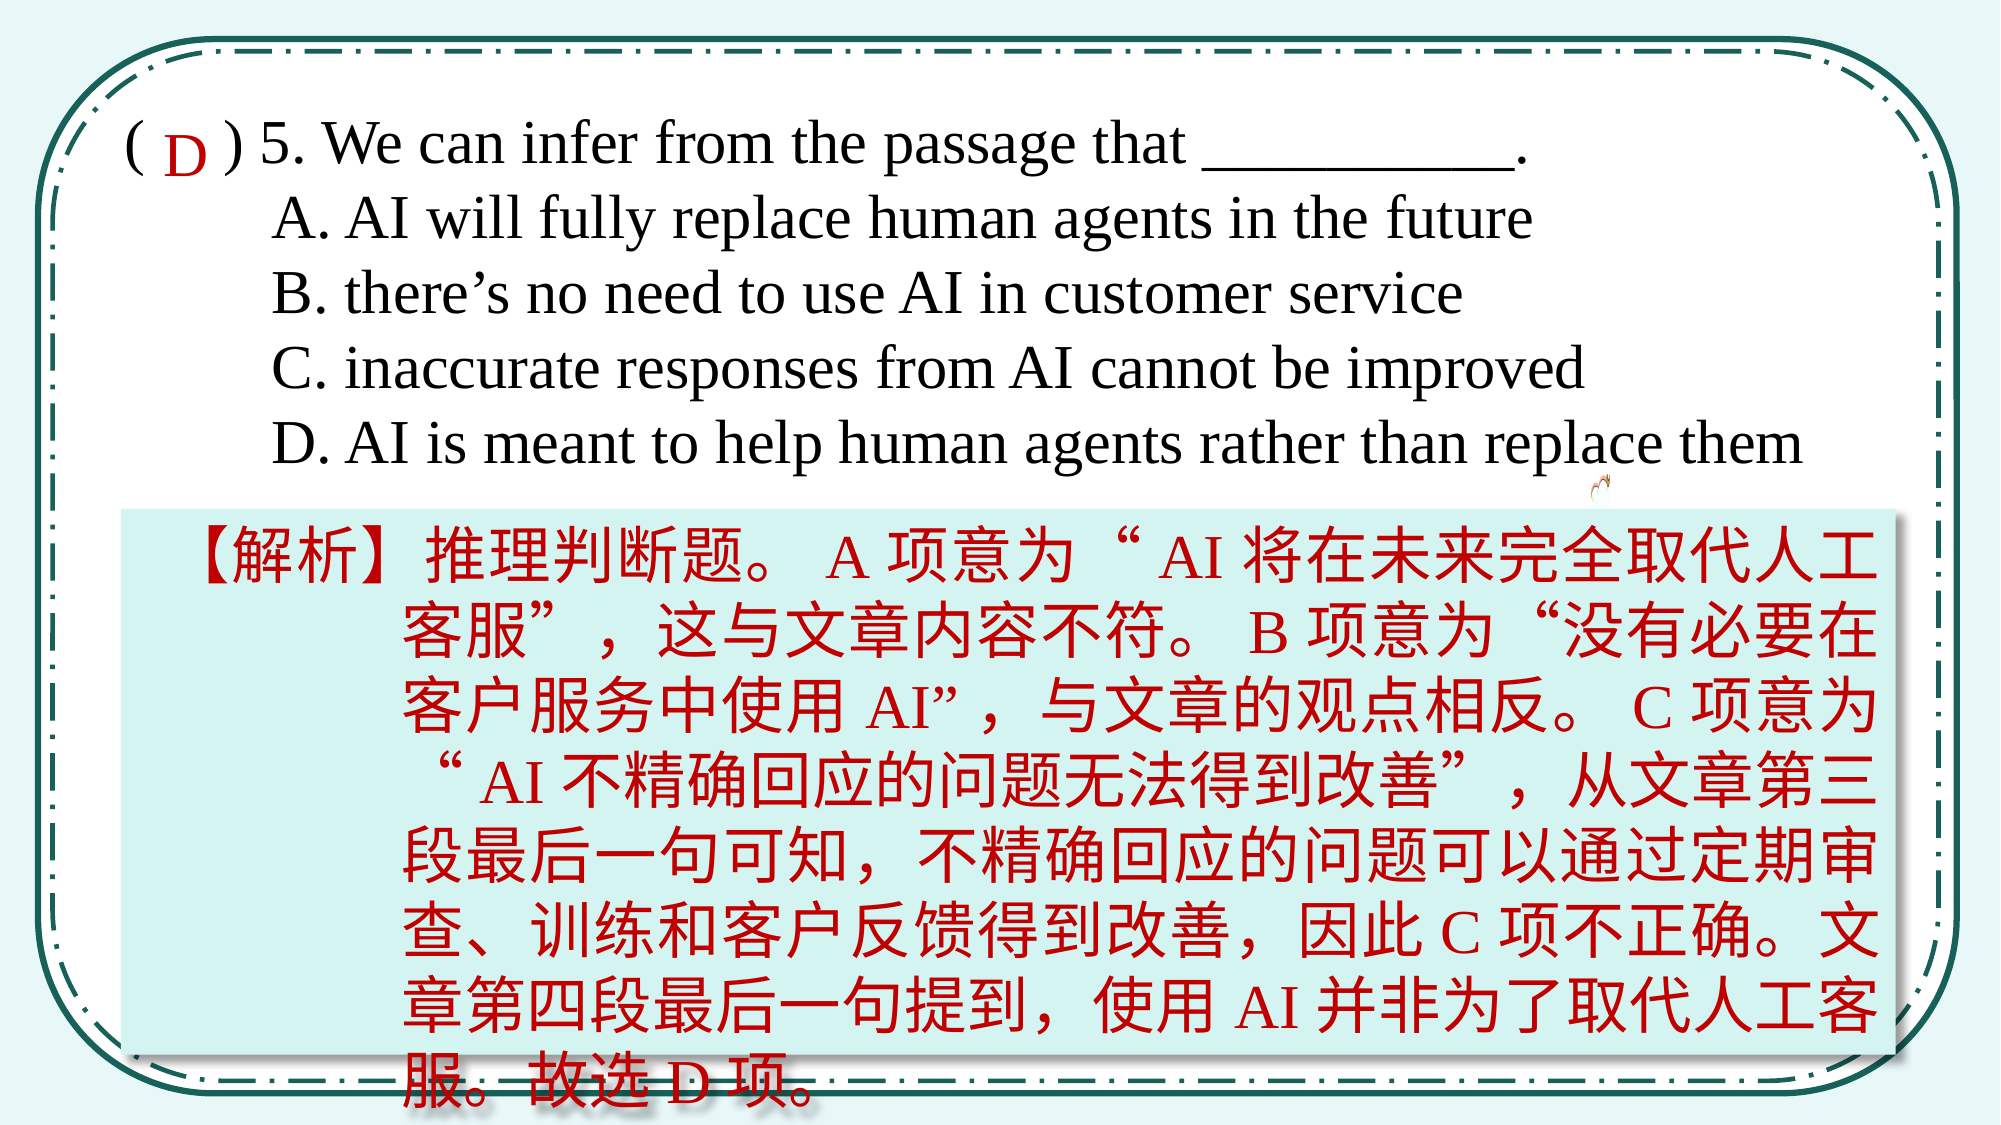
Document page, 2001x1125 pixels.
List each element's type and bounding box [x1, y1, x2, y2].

picture [0, 0, 2000, 1125]
text_box [37, 38, 1958, 1094]
